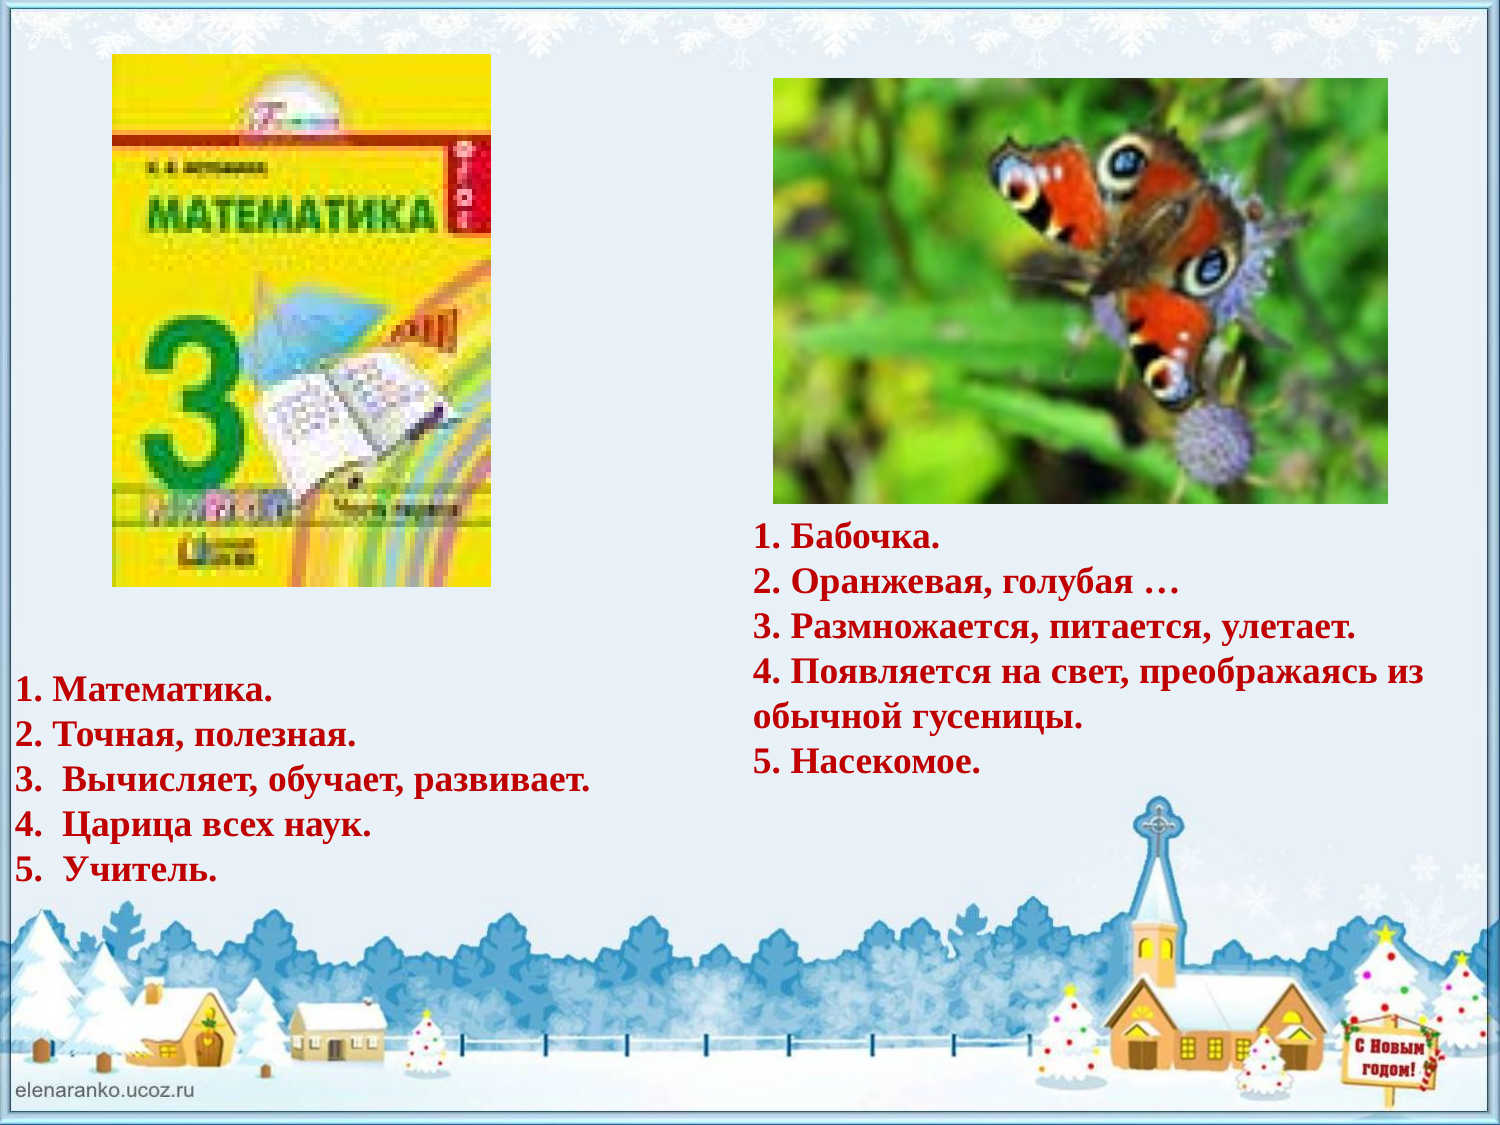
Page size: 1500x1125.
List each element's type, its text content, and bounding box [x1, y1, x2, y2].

text_box 1. Бабочка. 2. Оранжевая, голубая … 3. Размножается, питается, улетает. 4. Появляется на свет, преображаясь из обычной гусеницы. 5. Насекомое. [738, 503, 1500, 789]
text_box 1. Математика. 2. Точная, полезная. 3. Вычисляет, обучает, развивает. 4. Царица всех наук. 5. Учитель. [0, 656, 750, 896]
picture [0, 0, 1500, 656]
picture [0, 789, 1500, 1125]
